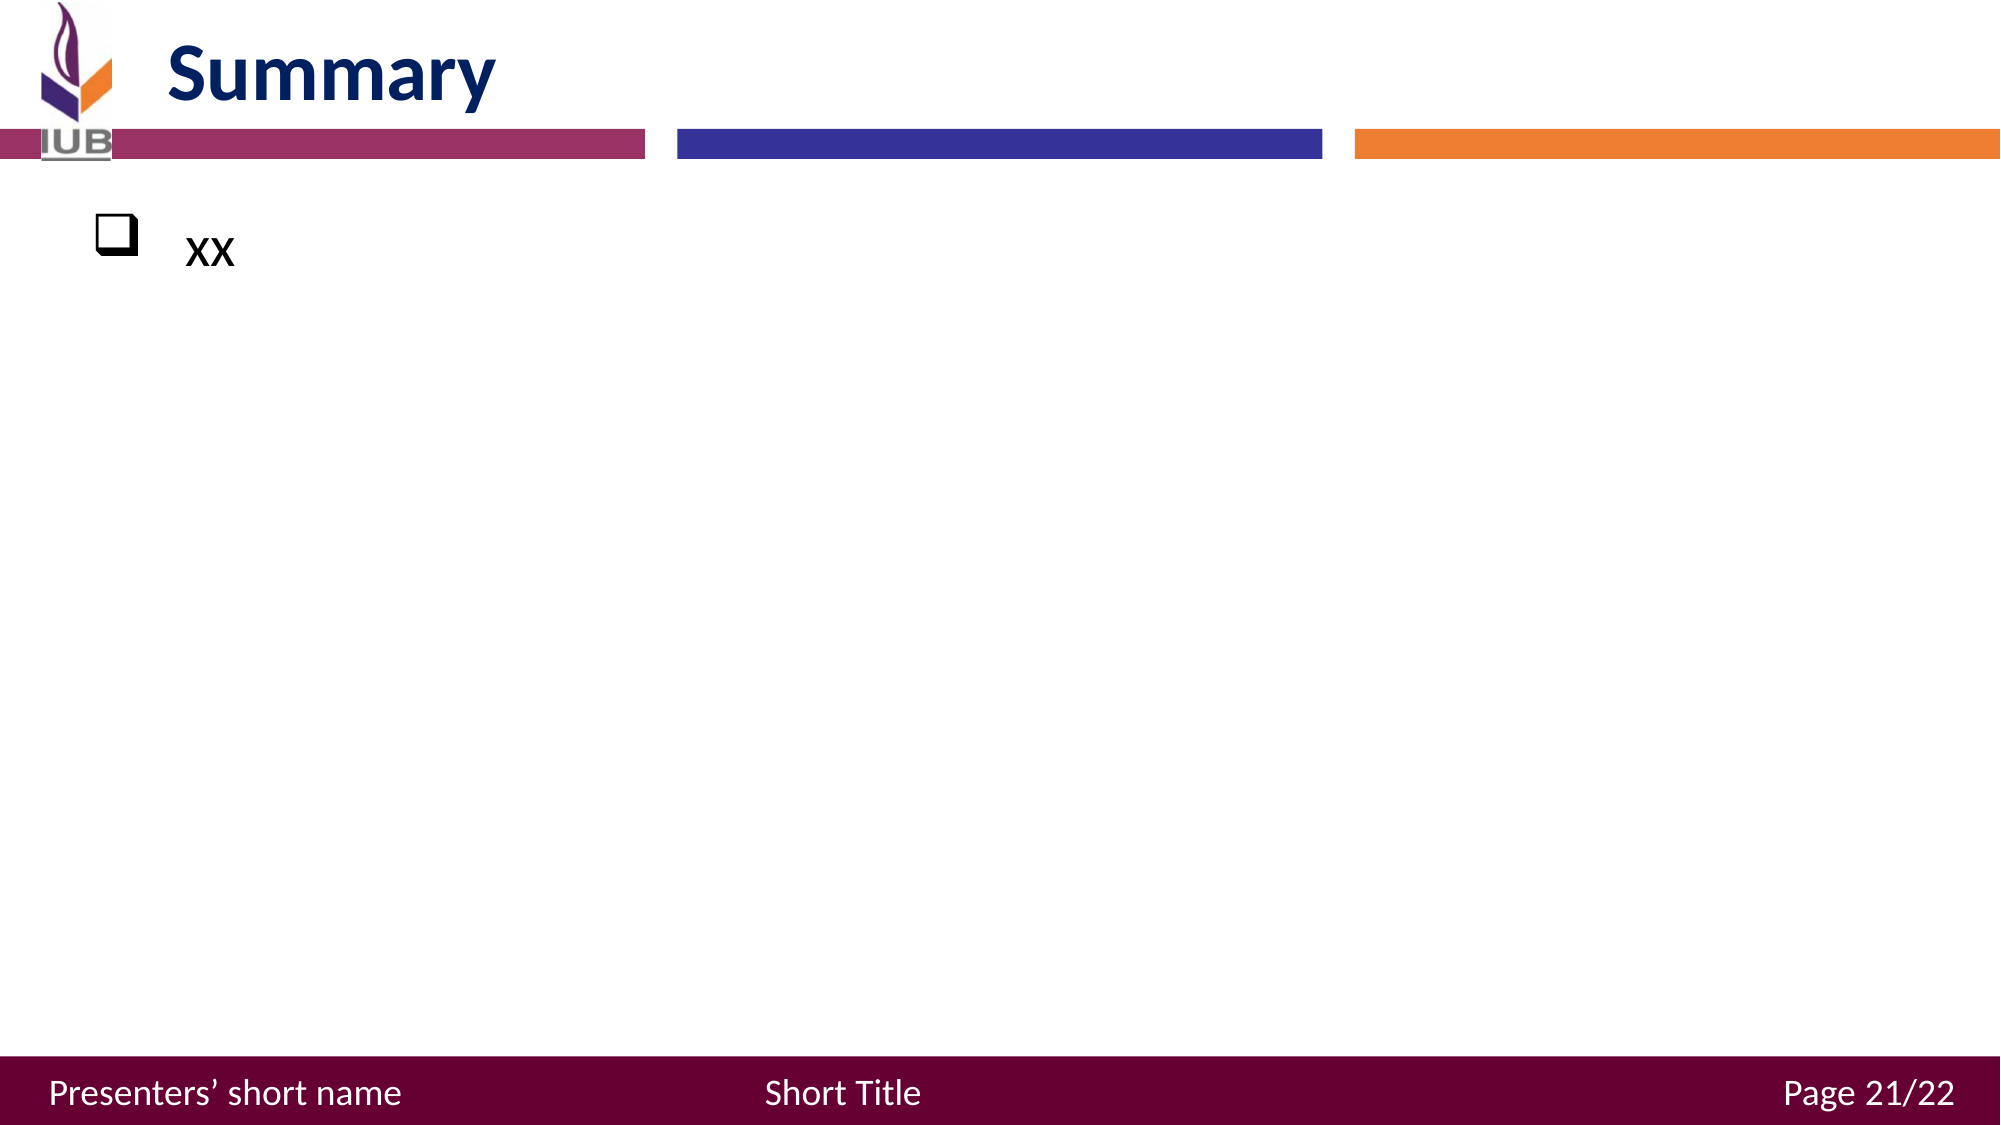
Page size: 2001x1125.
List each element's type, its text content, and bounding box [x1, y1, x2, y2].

text_box [677, 128, 1323, 159]
text_box Summary [152, 9, 1963, 125]
picture [41, 1, 112, 161]
text_box xx [76, 200, 1932, 286]
text_box [0, 128, 41, 159]
text_box Presenters’ short name Short Title Page 21/22 [0, 1056, 2000, 1125]
text_box [112, 128, 645, 159]
text_box [1354, 128, 2000, 159]
